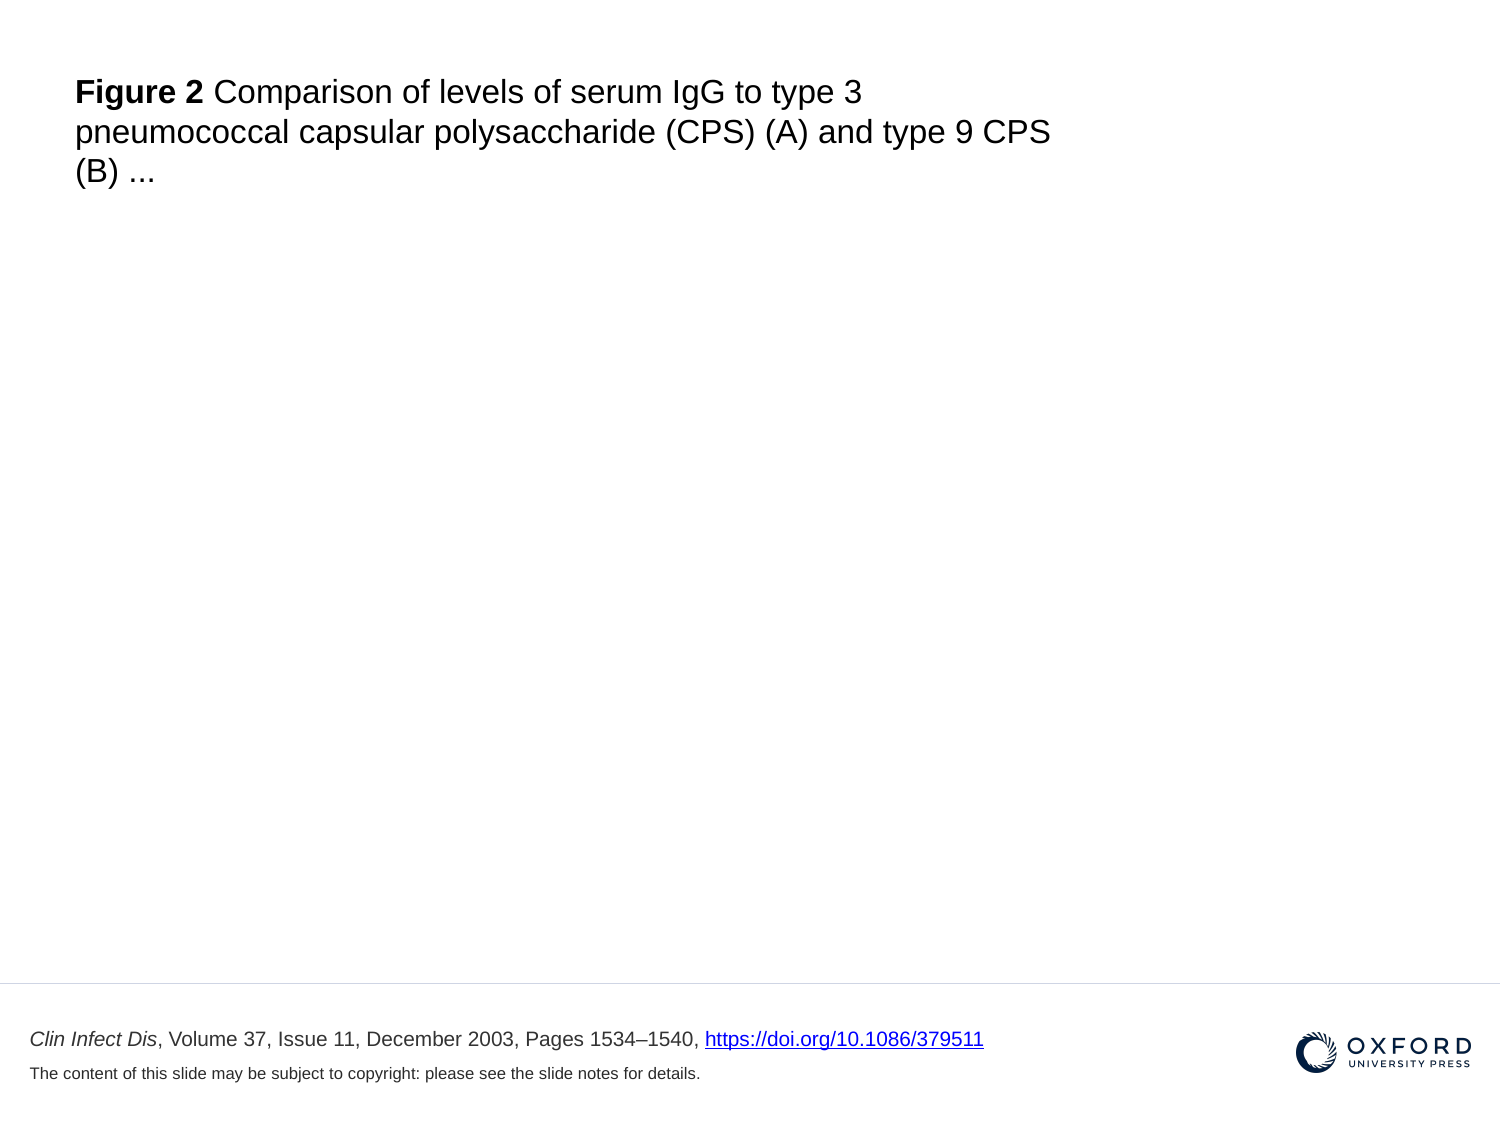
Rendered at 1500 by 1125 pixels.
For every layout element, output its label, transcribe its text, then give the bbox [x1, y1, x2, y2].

title Figure 2 Comparison of levels of serum IgG to type 3 pneumococcal capsular polysaccharide (CPS) (A) and type 9 CPS (B) ... [75, 69, 1078, 171]
footer Clin Infect Dis, Volume 37, Issue 11, December 2003, Pages 1534–1540, https://doi.org/10.1086/379511 The content of this slide may be subject to copyright: please see the slide notes for details. [0, 983, 1260, 1125]
picture [1296, 1032, 1471, 1073]
